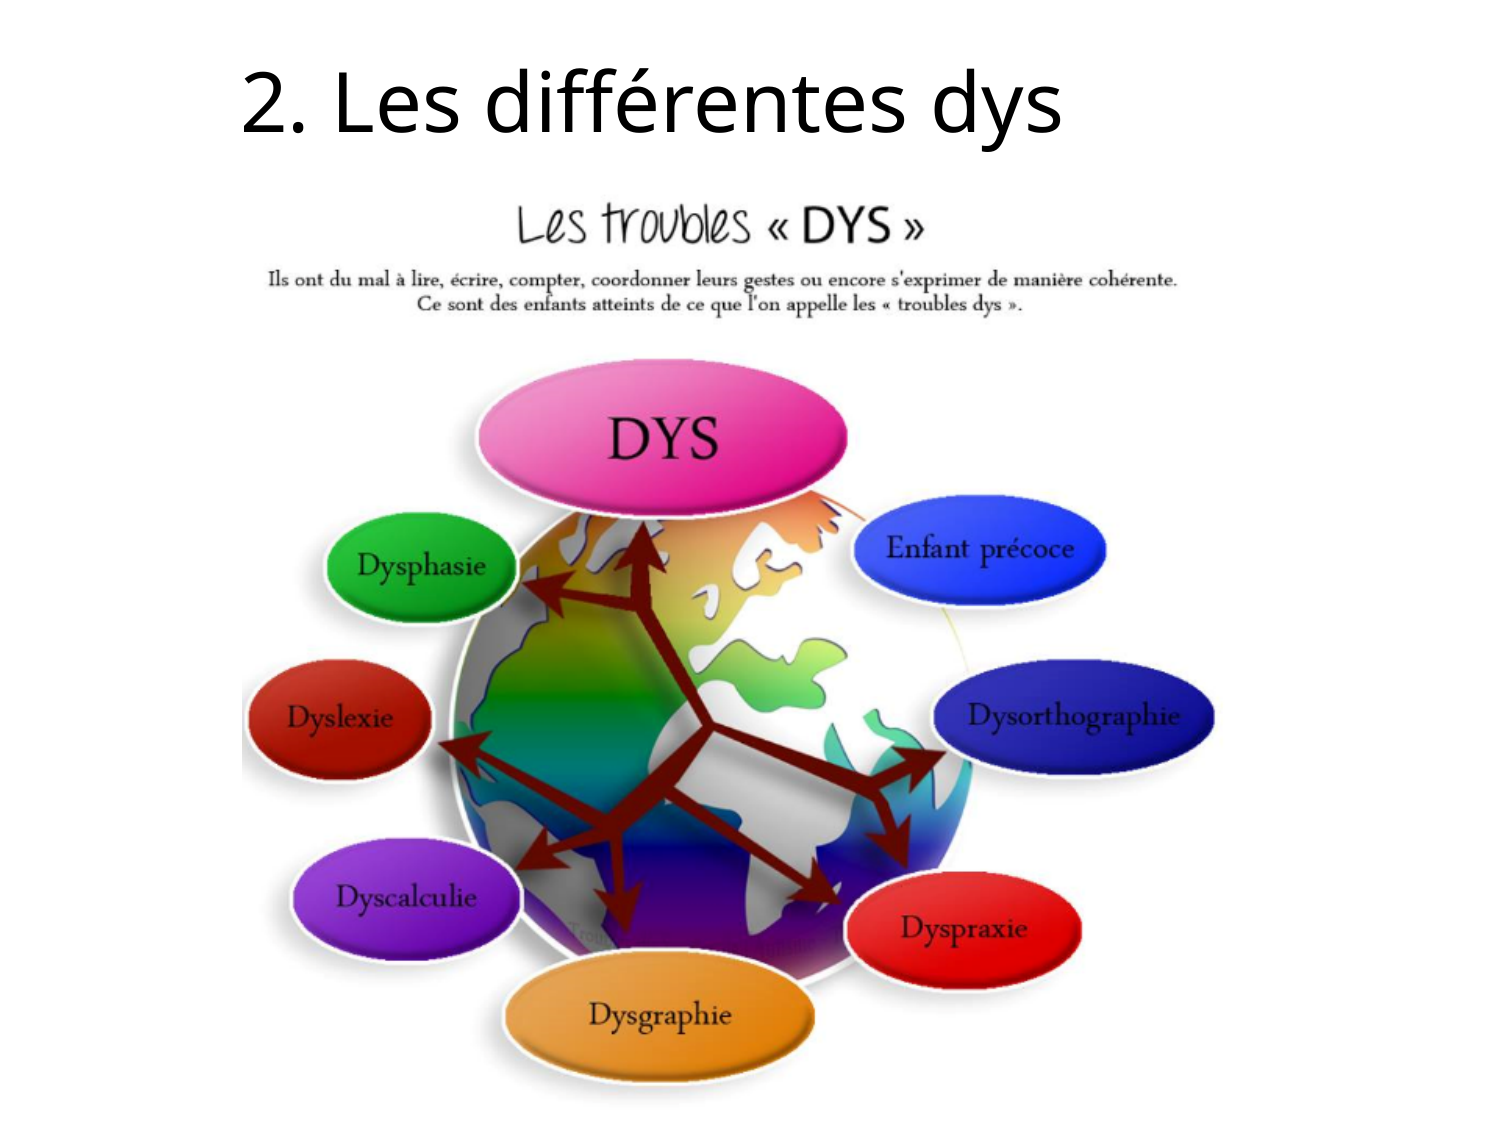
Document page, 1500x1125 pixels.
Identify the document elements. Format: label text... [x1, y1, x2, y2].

text_box 2. Les différentes dys [225, 41, 1266, 207]
picture [241, 175, 1242, 1122]
